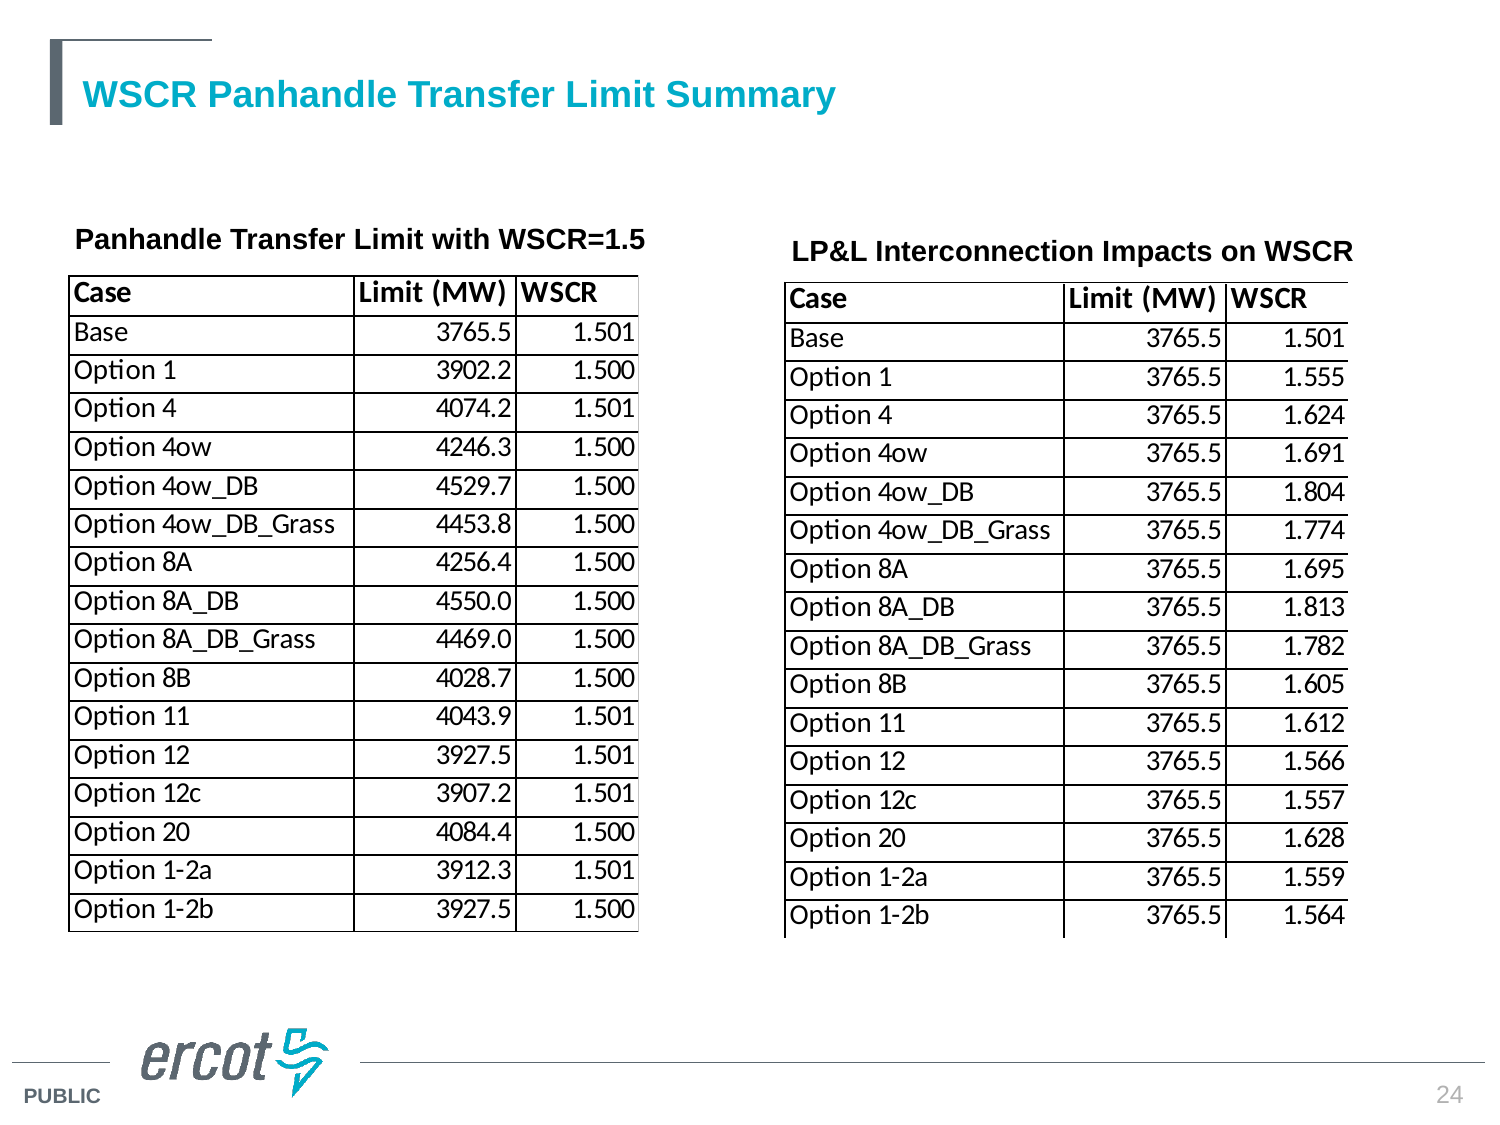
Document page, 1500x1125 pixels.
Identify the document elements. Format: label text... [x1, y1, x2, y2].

picture [67, 274, 641, 934]
picture [137, 1024, 332, 1100]
text_box LP&L Interconnection Impacts on WSCR [780, 199, 1463, 305]
picture [783, 281, 1351, 940]
title Panhandle Transfer Limit with WSCR=1.5 [60, 212, 776, 317]
slide_number 24 [1412, 1076, 1488, 1112]
text_box WSCR Panhandle Transfer Limit Summary [67, 62, 925, 123]
